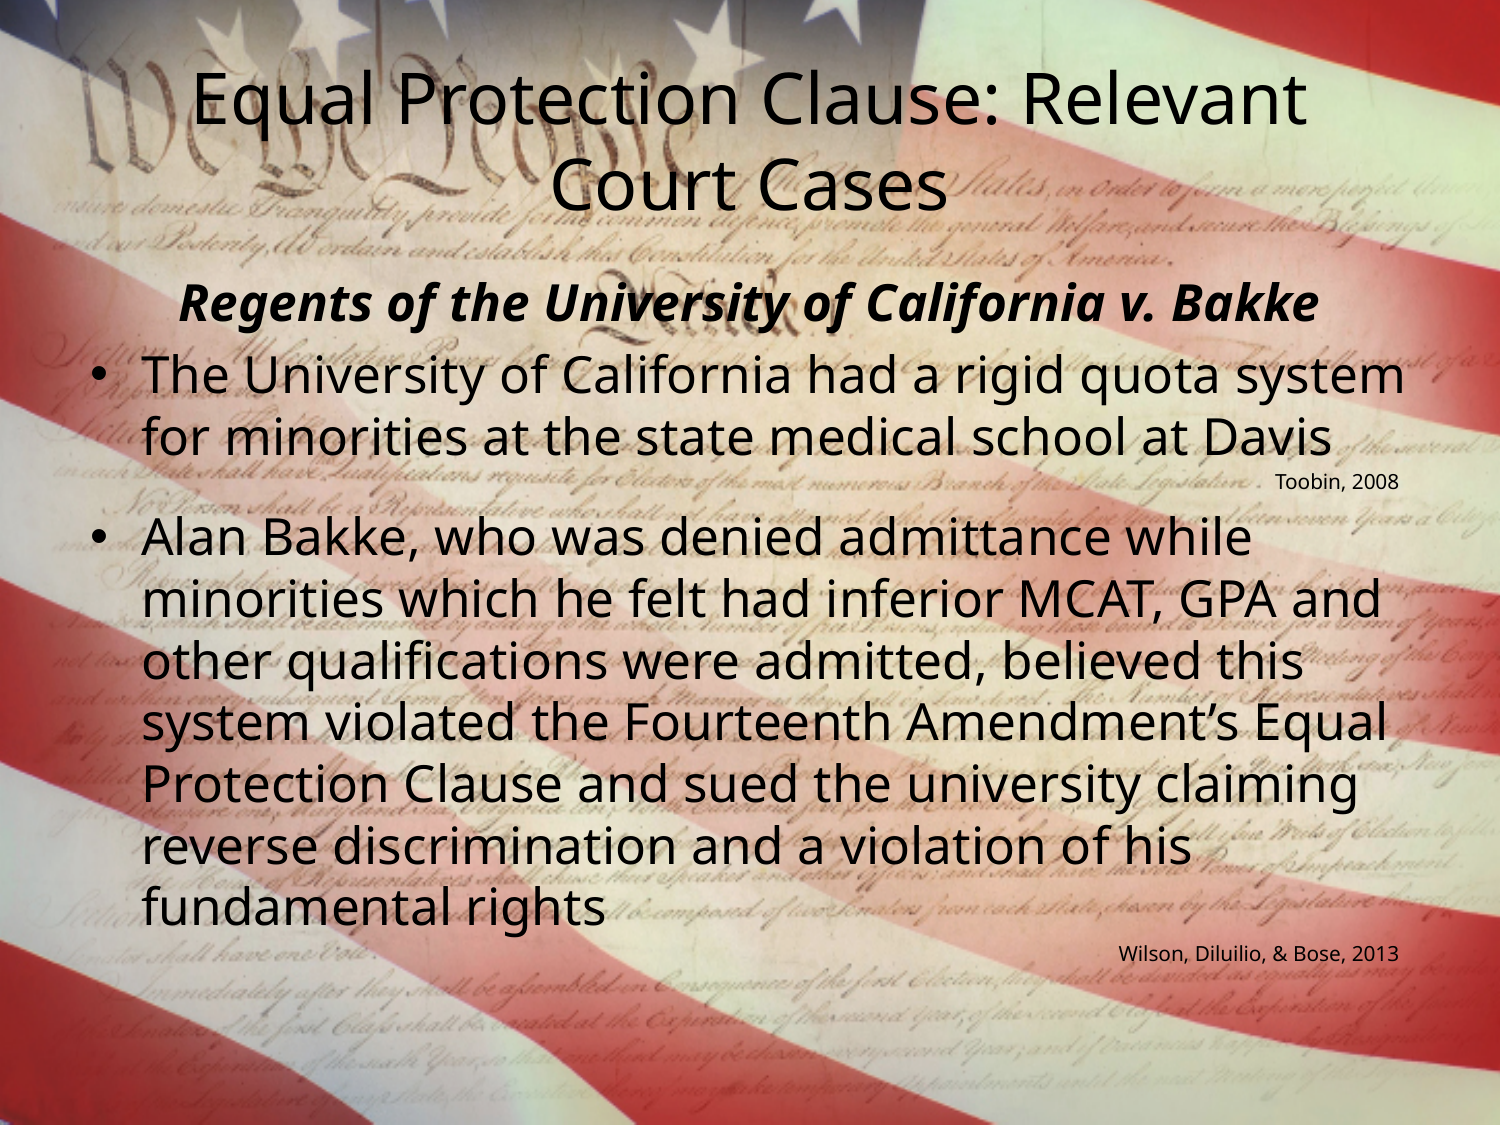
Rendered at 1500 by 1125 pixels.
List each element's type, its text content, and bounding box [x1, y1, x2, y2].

list Regents of the University of California v. Bakke The University of California had a rigid quota system for minorities at the state medical school at Davis Toobin, 2008 Alan Bakke, who was denied admittance while minorities which he felt had inferior MCAT, GPA and other qualifications were admitted, believed this system violated the Fourteenth Amendment’s Equal Protection Clause and sued the university claiming reverse discrimination and a violation of his fundamental rights Wilson, Diluilio, & Bose, 2013 [75, 262, 1425, 1005]
title Equal Protection Clause: Relevant Court Cases [75, 45, 1425, 233]
